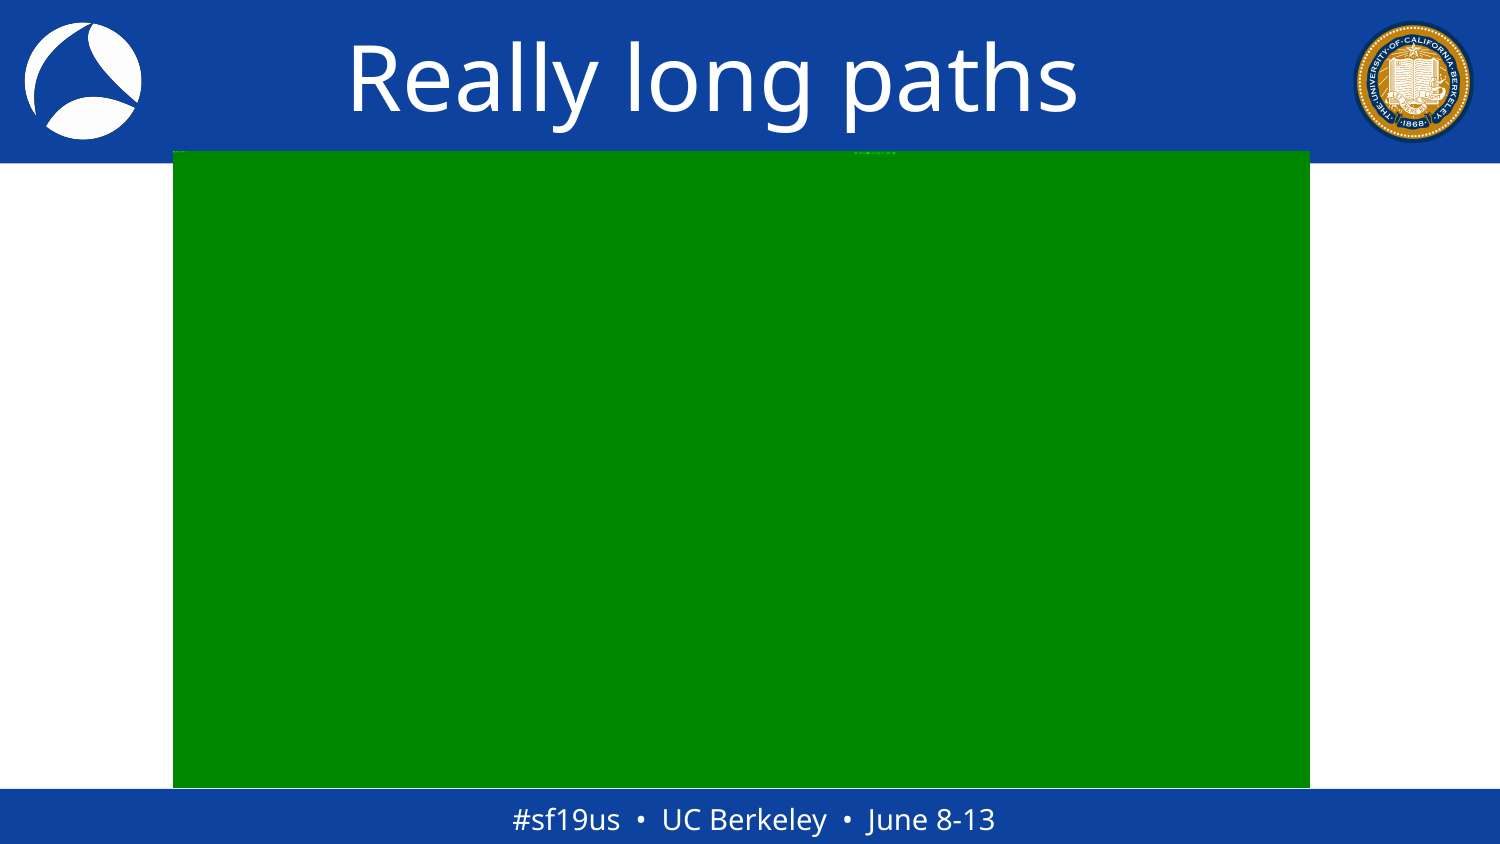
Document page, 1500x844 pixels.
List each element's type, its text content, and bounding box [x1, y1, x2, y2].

picture [1353, 21, 1474, 143]
title Really long paths [152, 1, 1275, 163]
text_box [172, 150, 1311, 789]
picture [24, 22, 142, 140]
